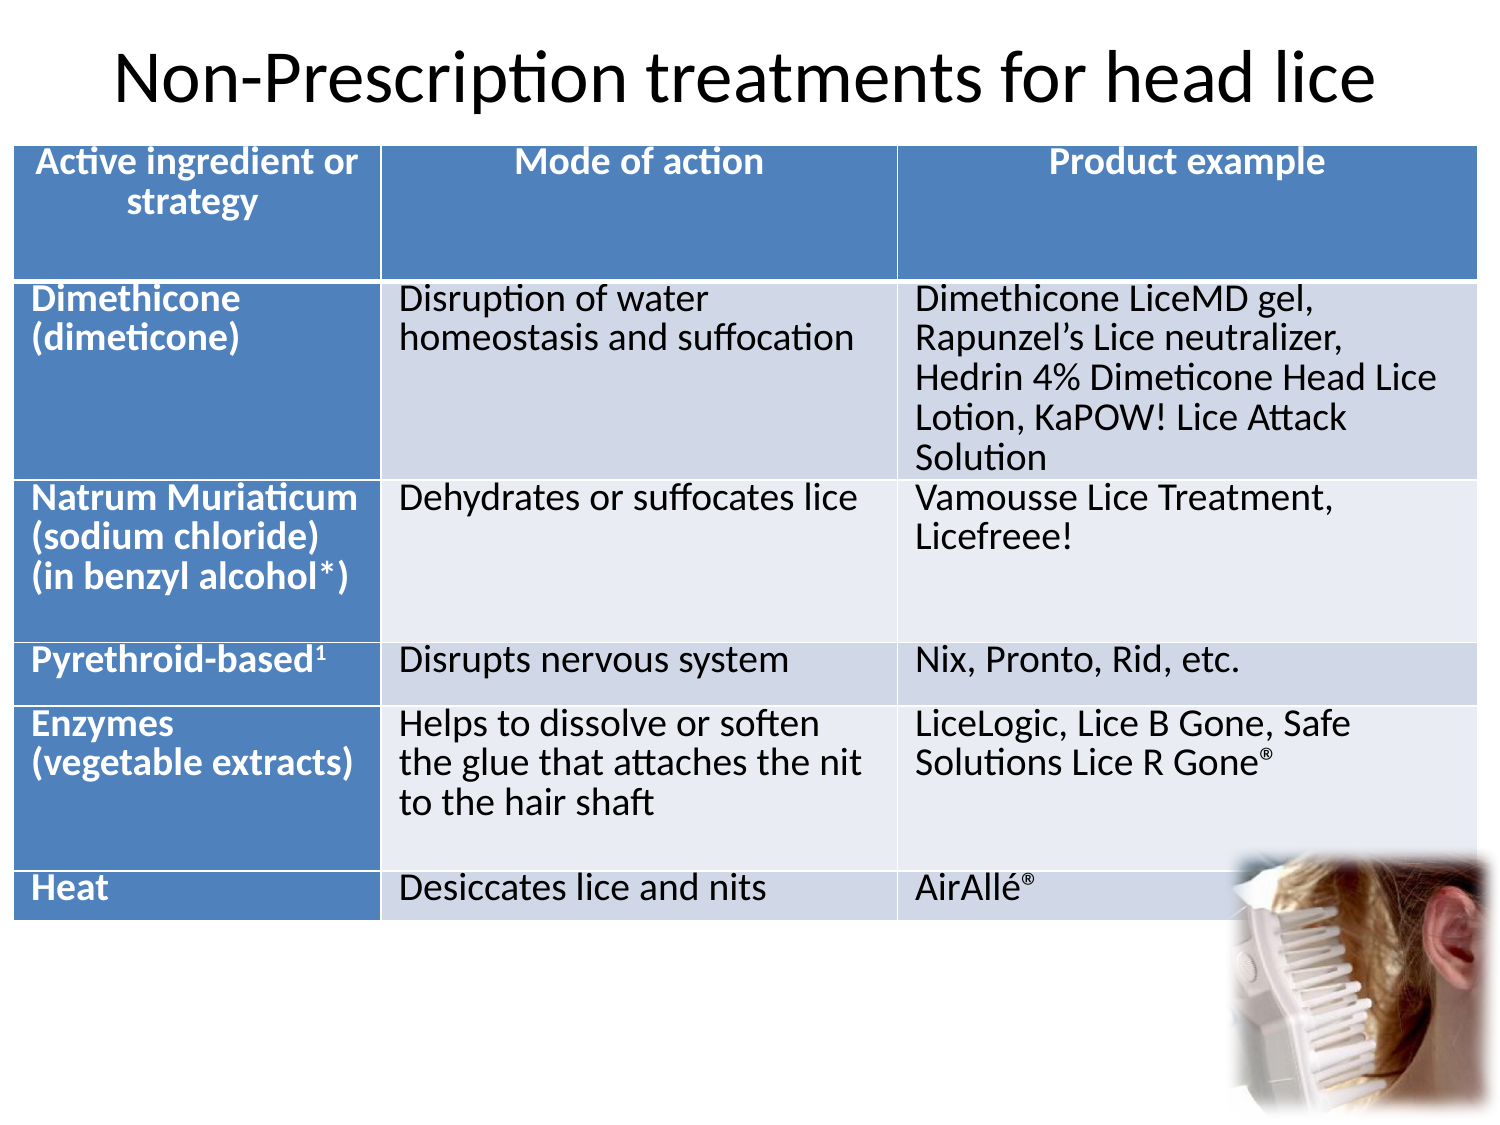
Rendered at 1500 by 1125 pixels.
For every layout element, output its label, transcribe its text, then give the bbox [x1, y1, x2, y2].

table_header Product example [898, 146, 1477, 279]
table_cell LiceLogic, Lice B Gone, Safe Solutions Lice R Gone® [898, 707, 1477, 870]
table_cell Helps to dissolve or soften the glue that attaches the nit to the hair shaft [382, 707, 897, 870]
table_header Active ingredient or strategy [14, 146, 380, 279]
table_cell Pyrethroid-based1 [14, 643, 380, 705]
table_cell Vamousse Lice Treatment, Licefreee! [898, 481, 1477, 642]
table_header Mode of action [382, 146, 897, 279]
table_cell Natrum Muriaticum (sodium chloride) (in benzyl alcohol*) [14, 481, 380, 642]
table_cell Dehydrates or suffocates lice [382, 481, 897, 642]
table_cell Nix, Pronto, Rid, etc. [898, 643, 1477, 705]
table_cell Dimethicone LiceMD gel, Rapunzel’s Lice neutralizer, Hedrin 4% Dimeticone Head Lice Lotion, KaPOW! Lice Attack Solution [898, 284, 1477, 479]
table_cell Dimethicone (dimeticone) [14, 284, 380, 479]
table_cell Disrupts nervous system [382, 643, 897, 705]
table_cell Disruption of water homeostasis and suffocation [382, 284, 897, 479]
table_cell Heat [14, 872, 380, 920]
table_cell Enzymes (vegetable extracts) [14, 707, 380, 870]
text_box Non-Prescription treatments for head lice [47, 19, 1445, 125]
table_cell AirAllé® [898, 872, 1219, 920]
picture [1224, 845, 1500, 1122]
table_cell Desiccates lice and nits [382, 872, 897, 920]
